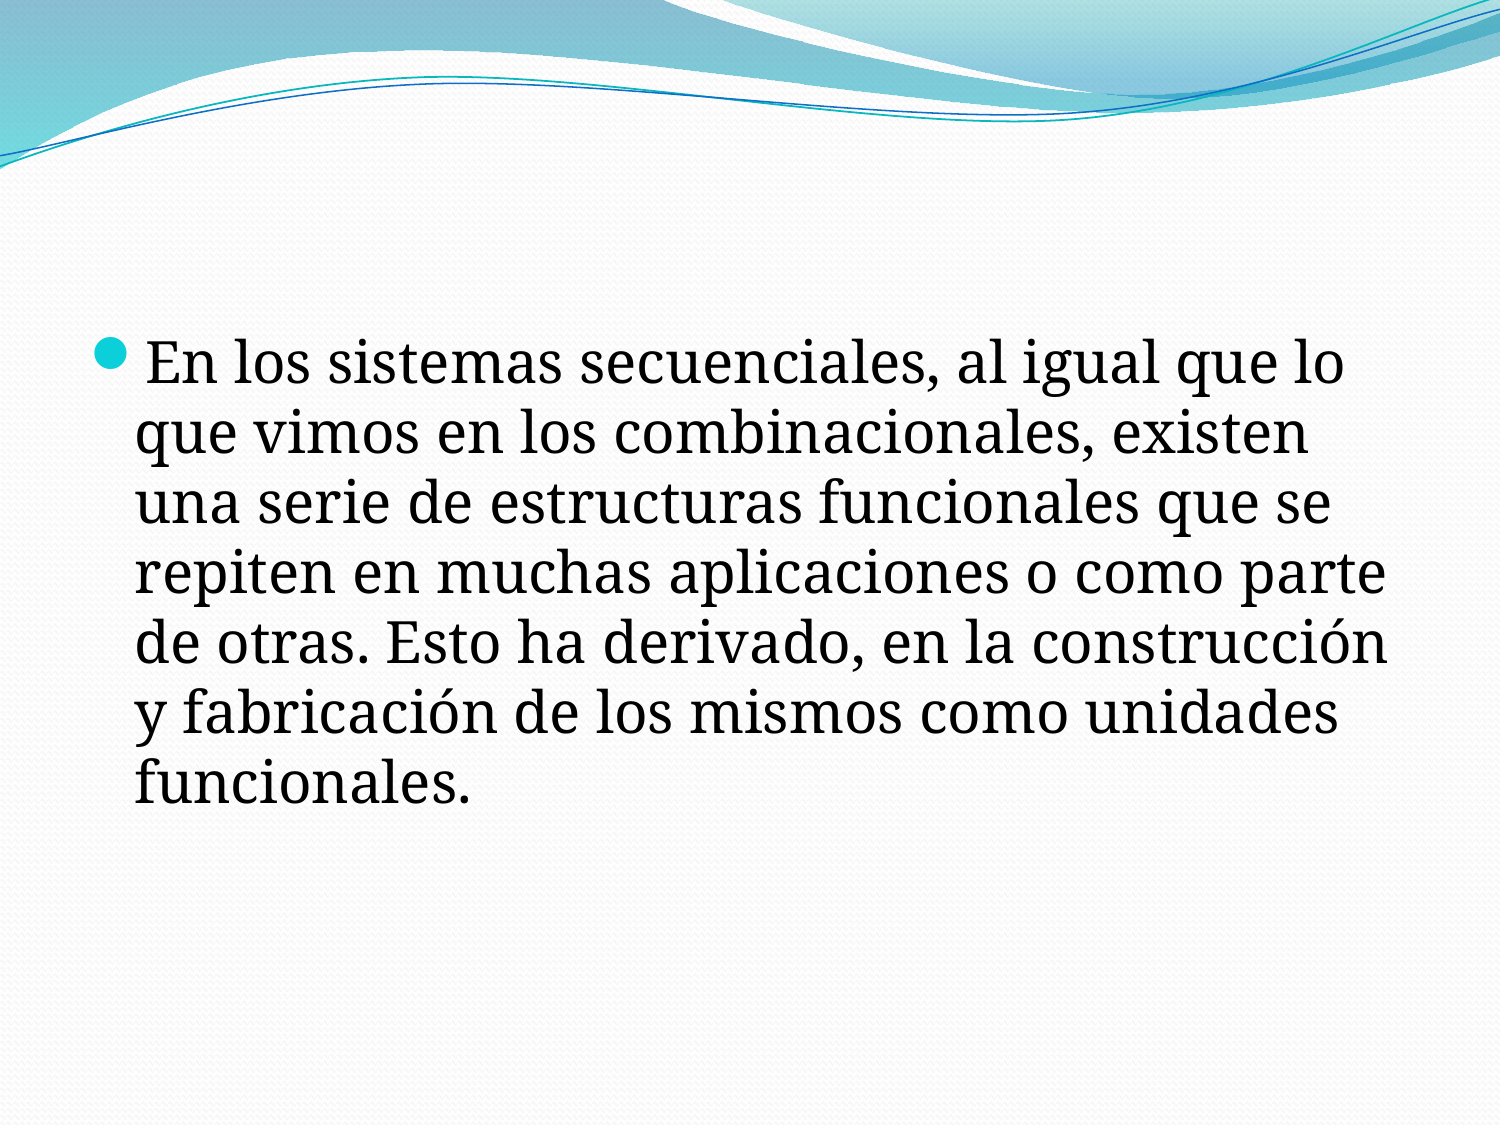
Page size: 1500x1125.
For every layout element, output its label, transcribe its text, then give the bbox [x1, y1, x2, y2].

list En los sistemas secuenciales, al igual que lo que vimos en los combinacionales, existen una serie de estructuras funcionales que se repiten en muchas aplicaciones o como parte de otras. Esto ha derivado, en la construcción y fabricación de los mismos como unidades funcionales. [75, 317, 1425, 1038]
